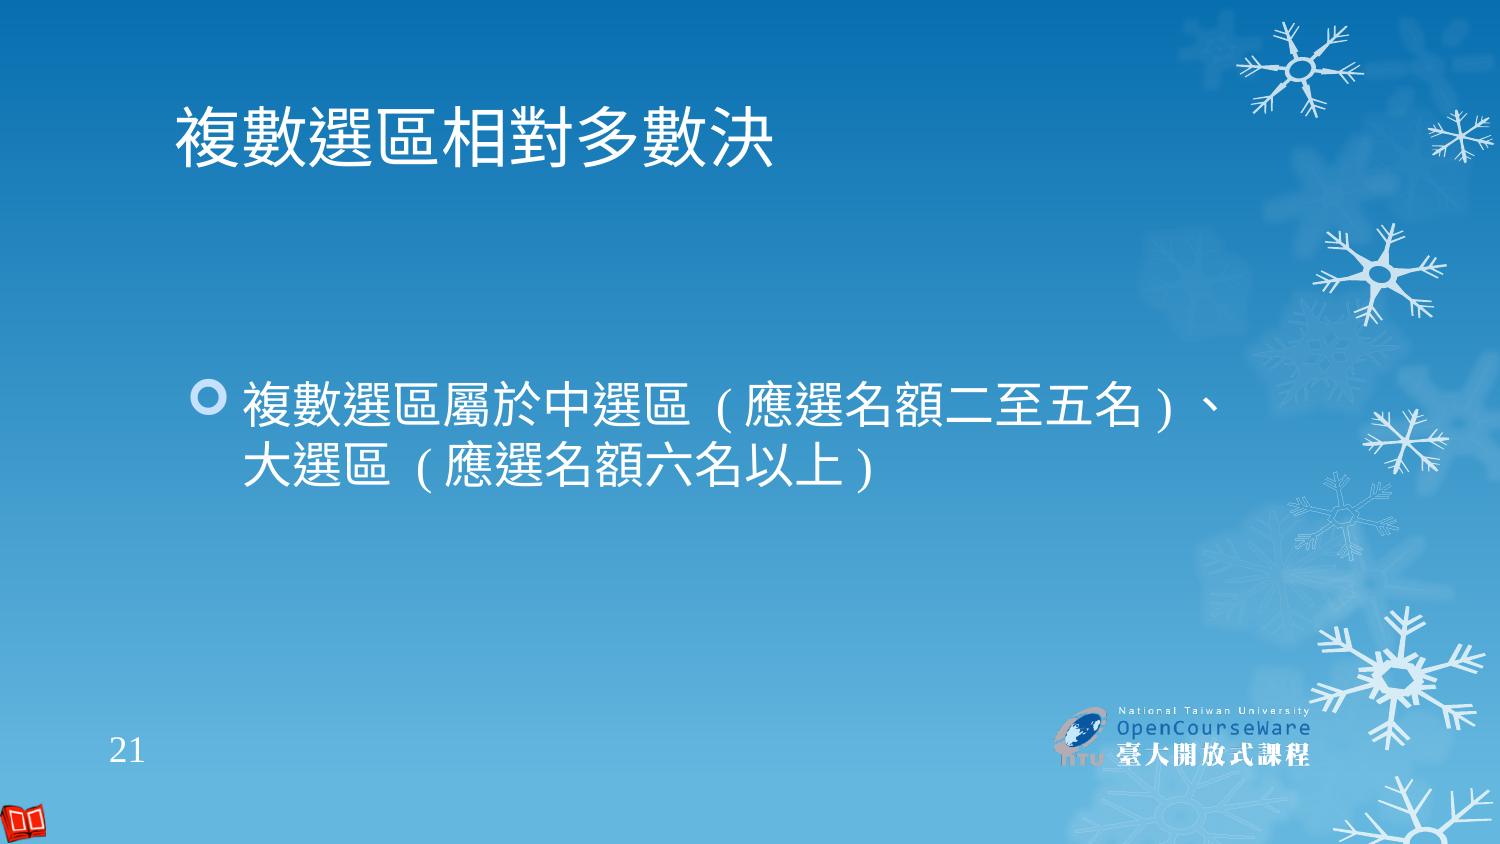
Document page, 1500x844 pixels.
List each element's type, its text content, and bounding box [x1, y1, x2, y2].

list 複數選區屬於中選區 (應選名額二至五名)、大選區 (應選名額六名以上) [171, 280, 1282, 588]
picture [1033, 693, 1330, 781]
slide_number 21 [93, 732, 194, 778]
picture [0, 803, 46, 843]
title 複數選區相對多數決 [159, 79, 1329, 193]
